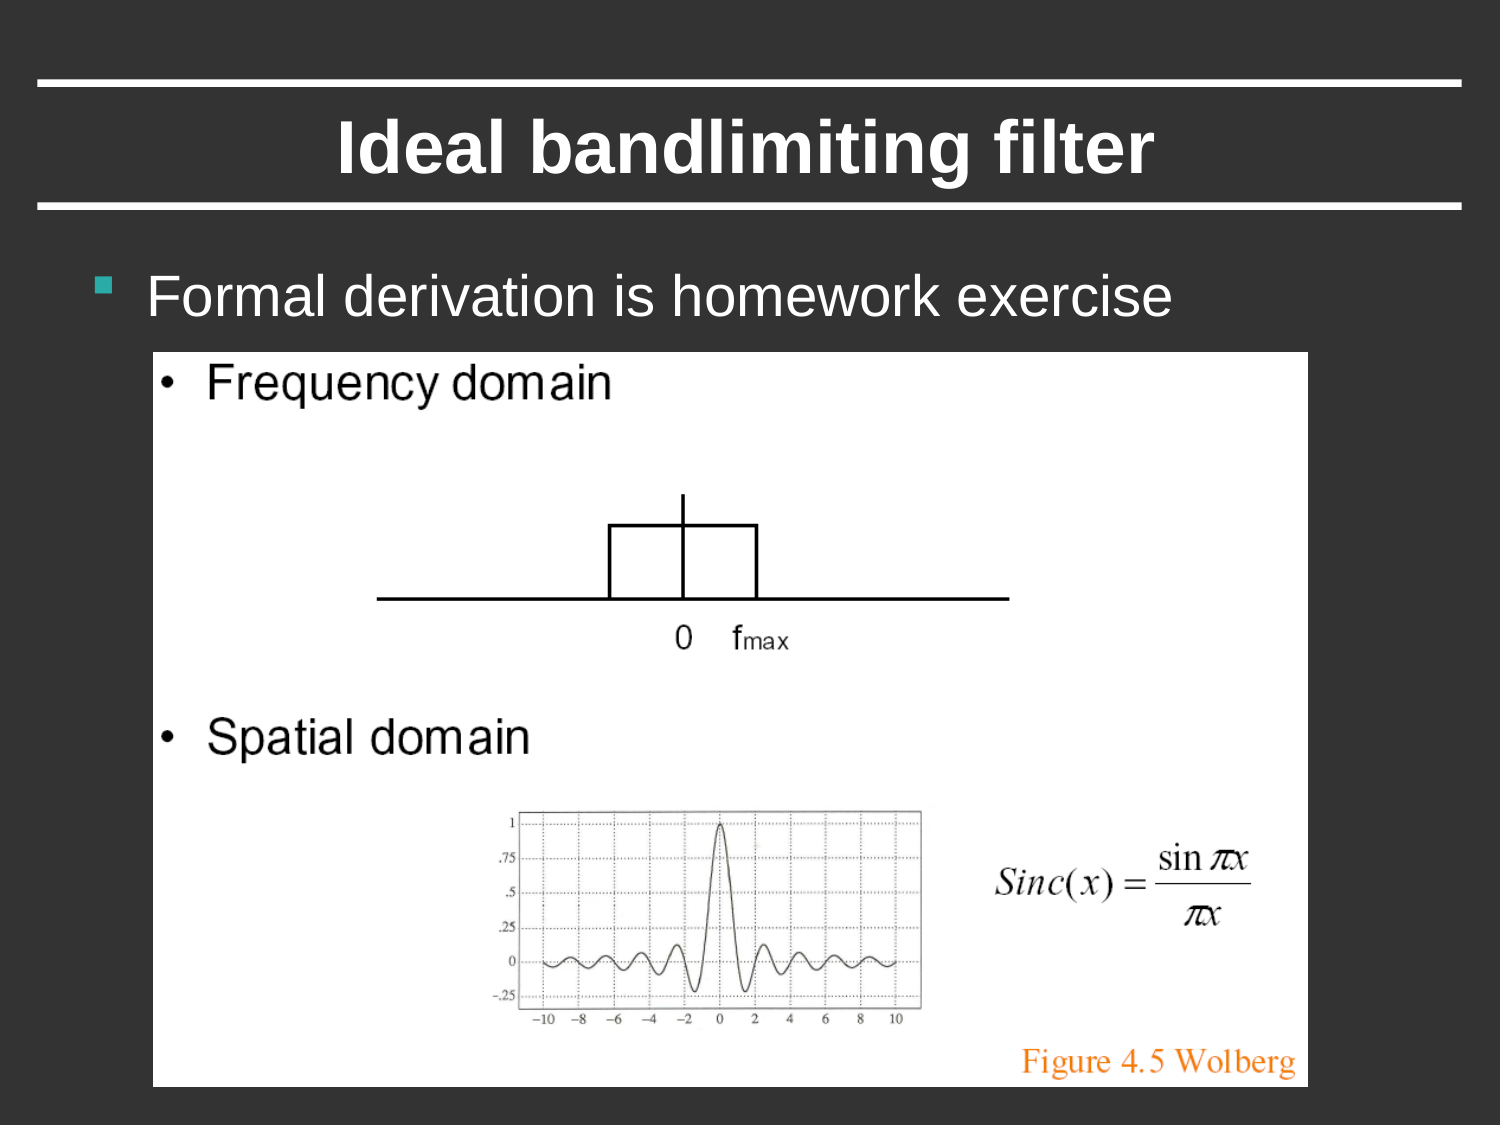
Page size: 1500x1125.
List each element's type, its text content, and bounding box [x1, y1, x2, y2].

picture [153, 352, 1308, 1087]
list Formal derivation is homework exercise [75, 250, 1425, 1076]
title Ideal bandlimiting filter [111, 87, 1383, 200]
